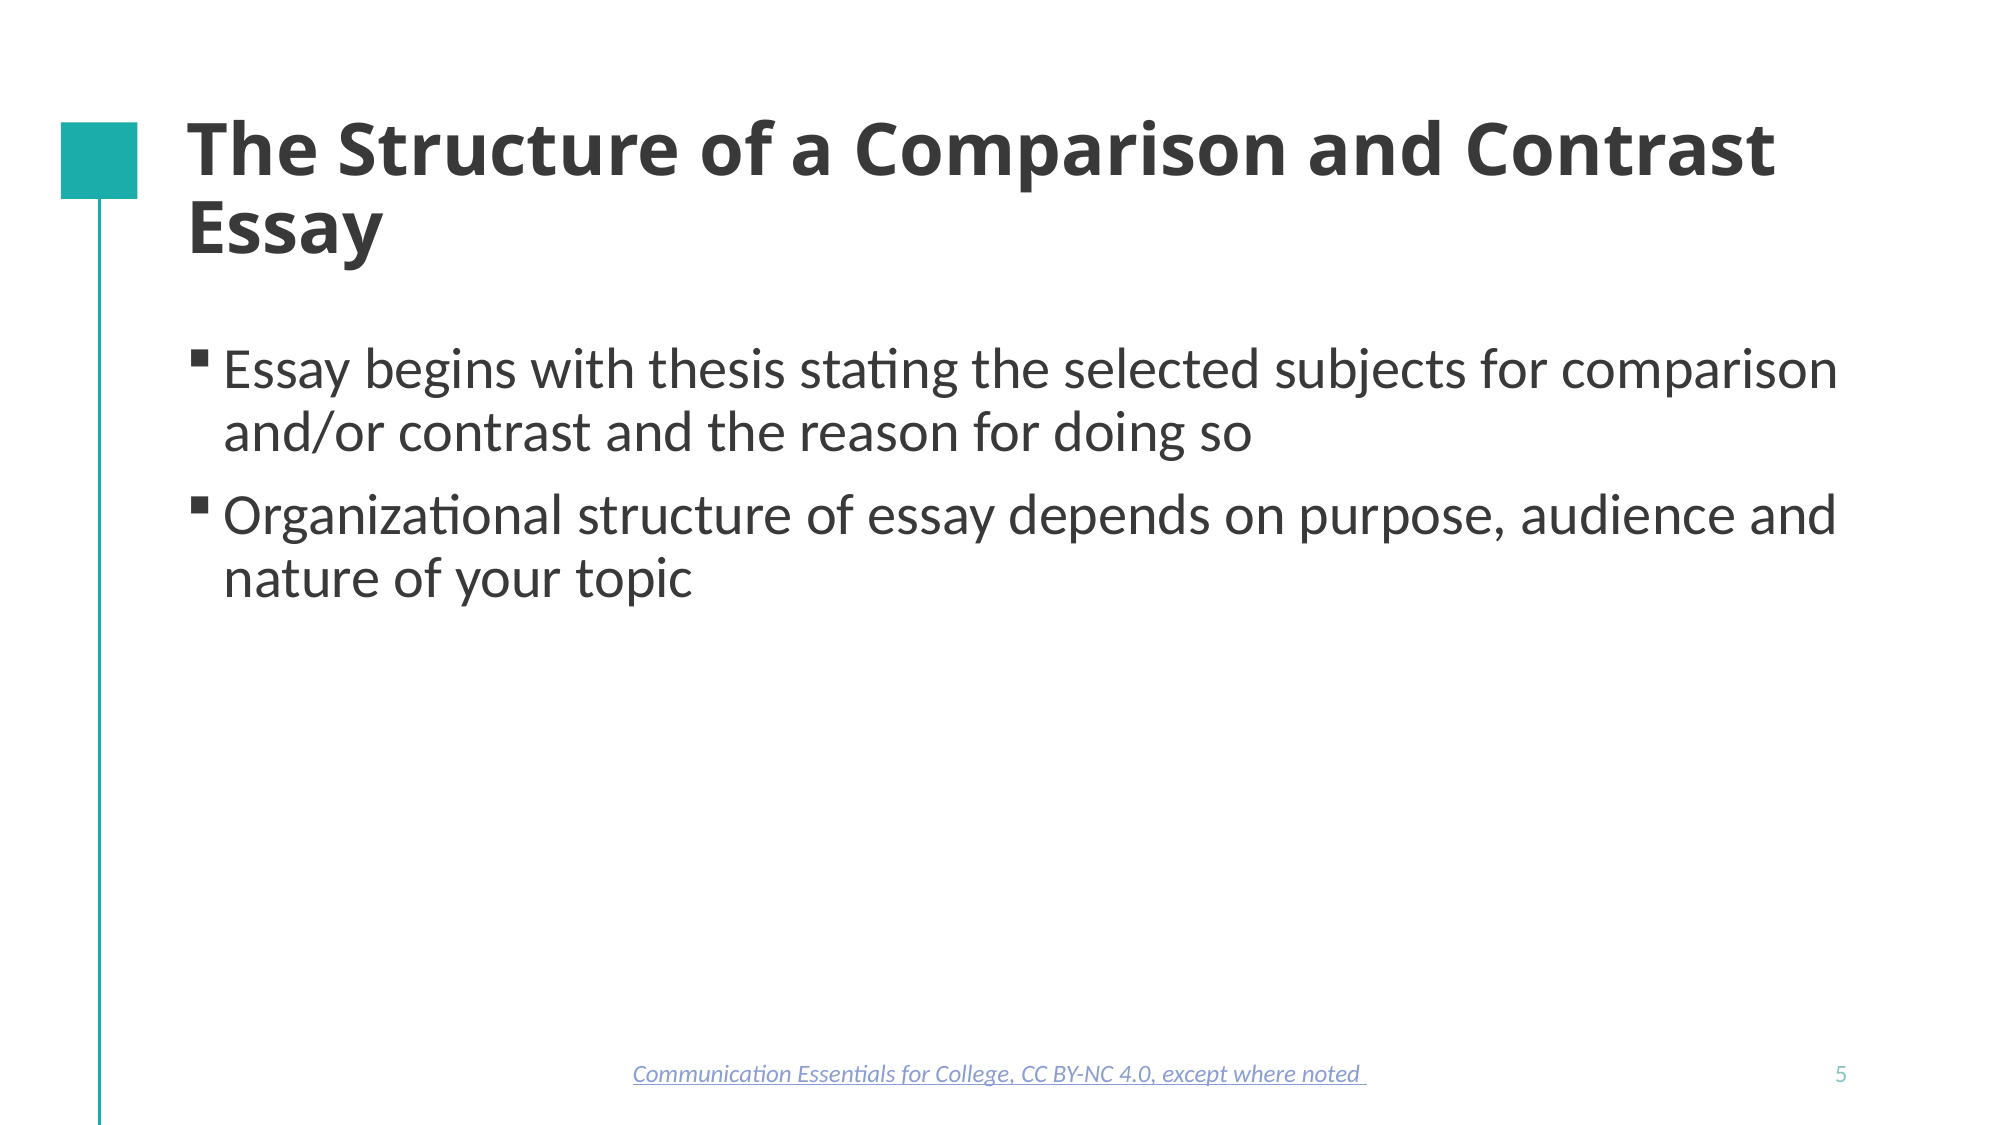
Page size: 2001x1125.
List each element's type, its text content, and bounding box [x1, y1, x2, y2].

slide_number 5 [1412, 1042, 1863, 1103]
title The Structure of a Comparison and Contrast Essay [171, 105, 1863, 278]
list Essay begins with thesis stating the selected subjects for comparison and/or contrast and the reason for doing so Organizational structure of essay depends on purpose, audience and nature of your topic [171, 330, 1863, 1014]
footer Communication Essentials for College, CC BY-NC 4.0, except where noted [590, 1042, 1410, 1102]
